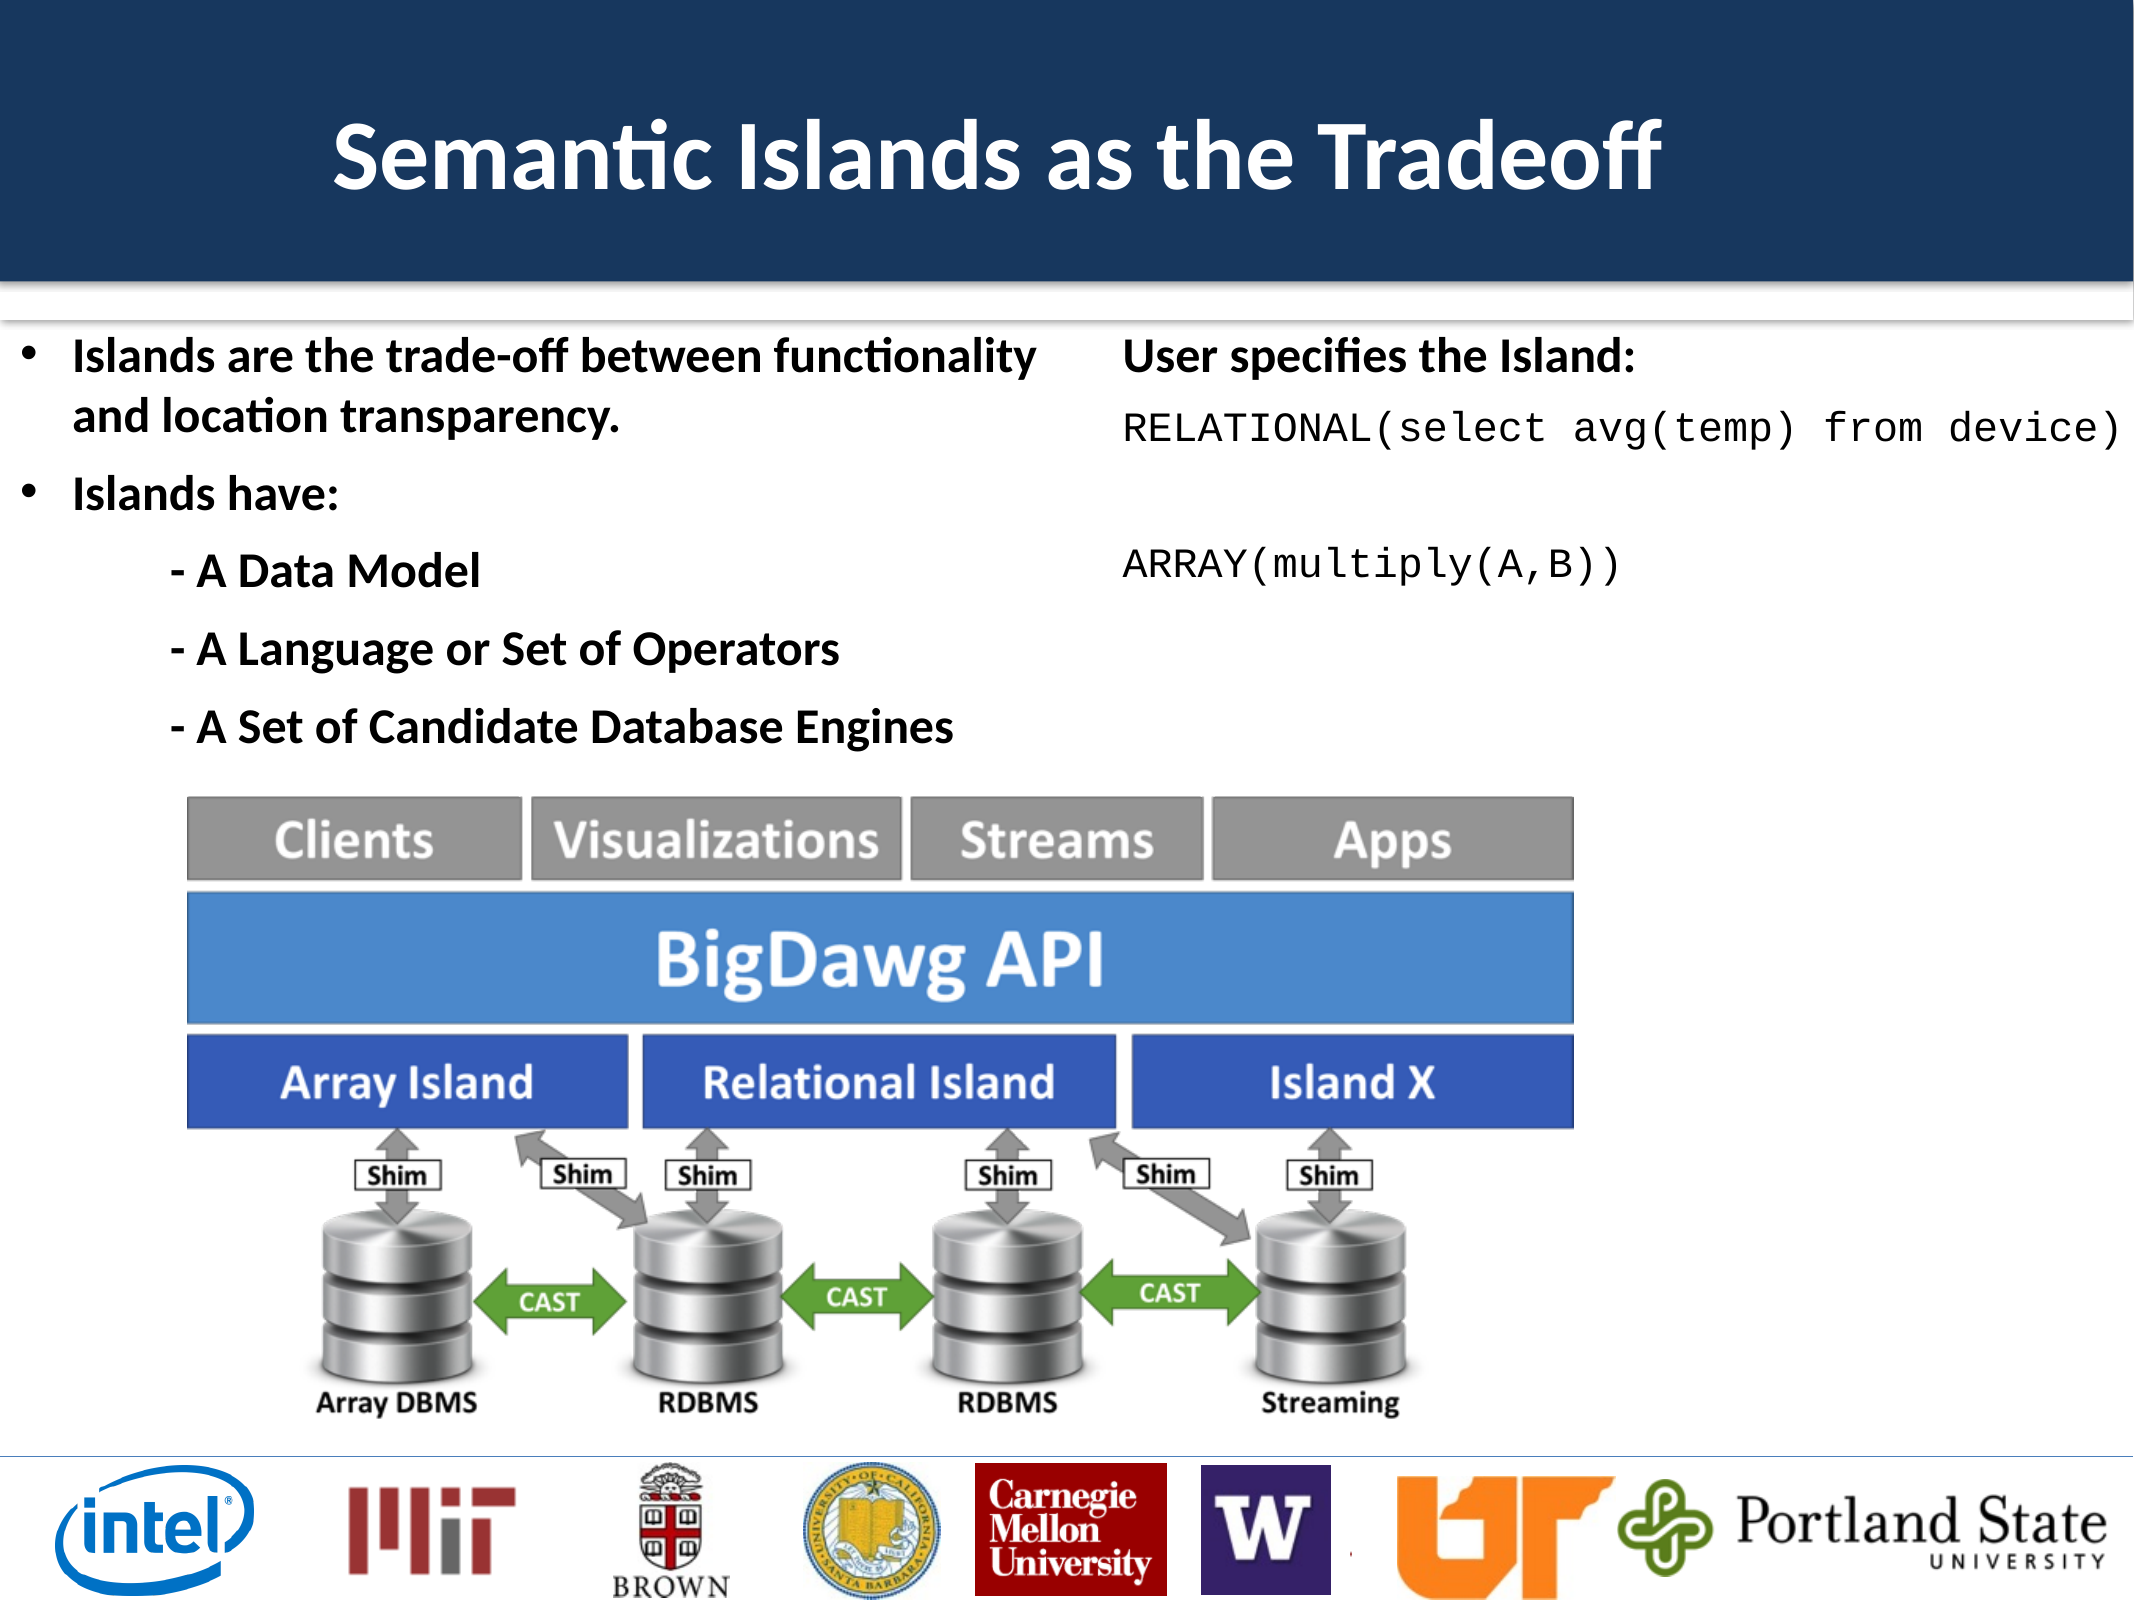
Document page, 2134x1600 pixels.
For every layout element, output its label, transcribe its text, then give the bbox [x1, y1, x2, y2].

text_box User specifies the Island: RELATIONAL(select avg(temp) from device) ARRAY(multiply(A,B)) [1122, 322, 2134, 761]
title Semantic Islands as the Tradeoff [38, 16, 1959, 284]
picture [1617, 1479, 2108, 1577]
picture [338, 1462, 1352, 1600]
picture [1397, 1476, 1616, 1600]
picture [186, 786, 1574, 1441]
text_box Islands are the trade-off between functionality and location transparency. Islands have: - A Data Model - A Language or Set of Operators - A Set of Candidate Database Engines [19, 322, 1045, 761]
picture [55, 1465, 254, 1596]
